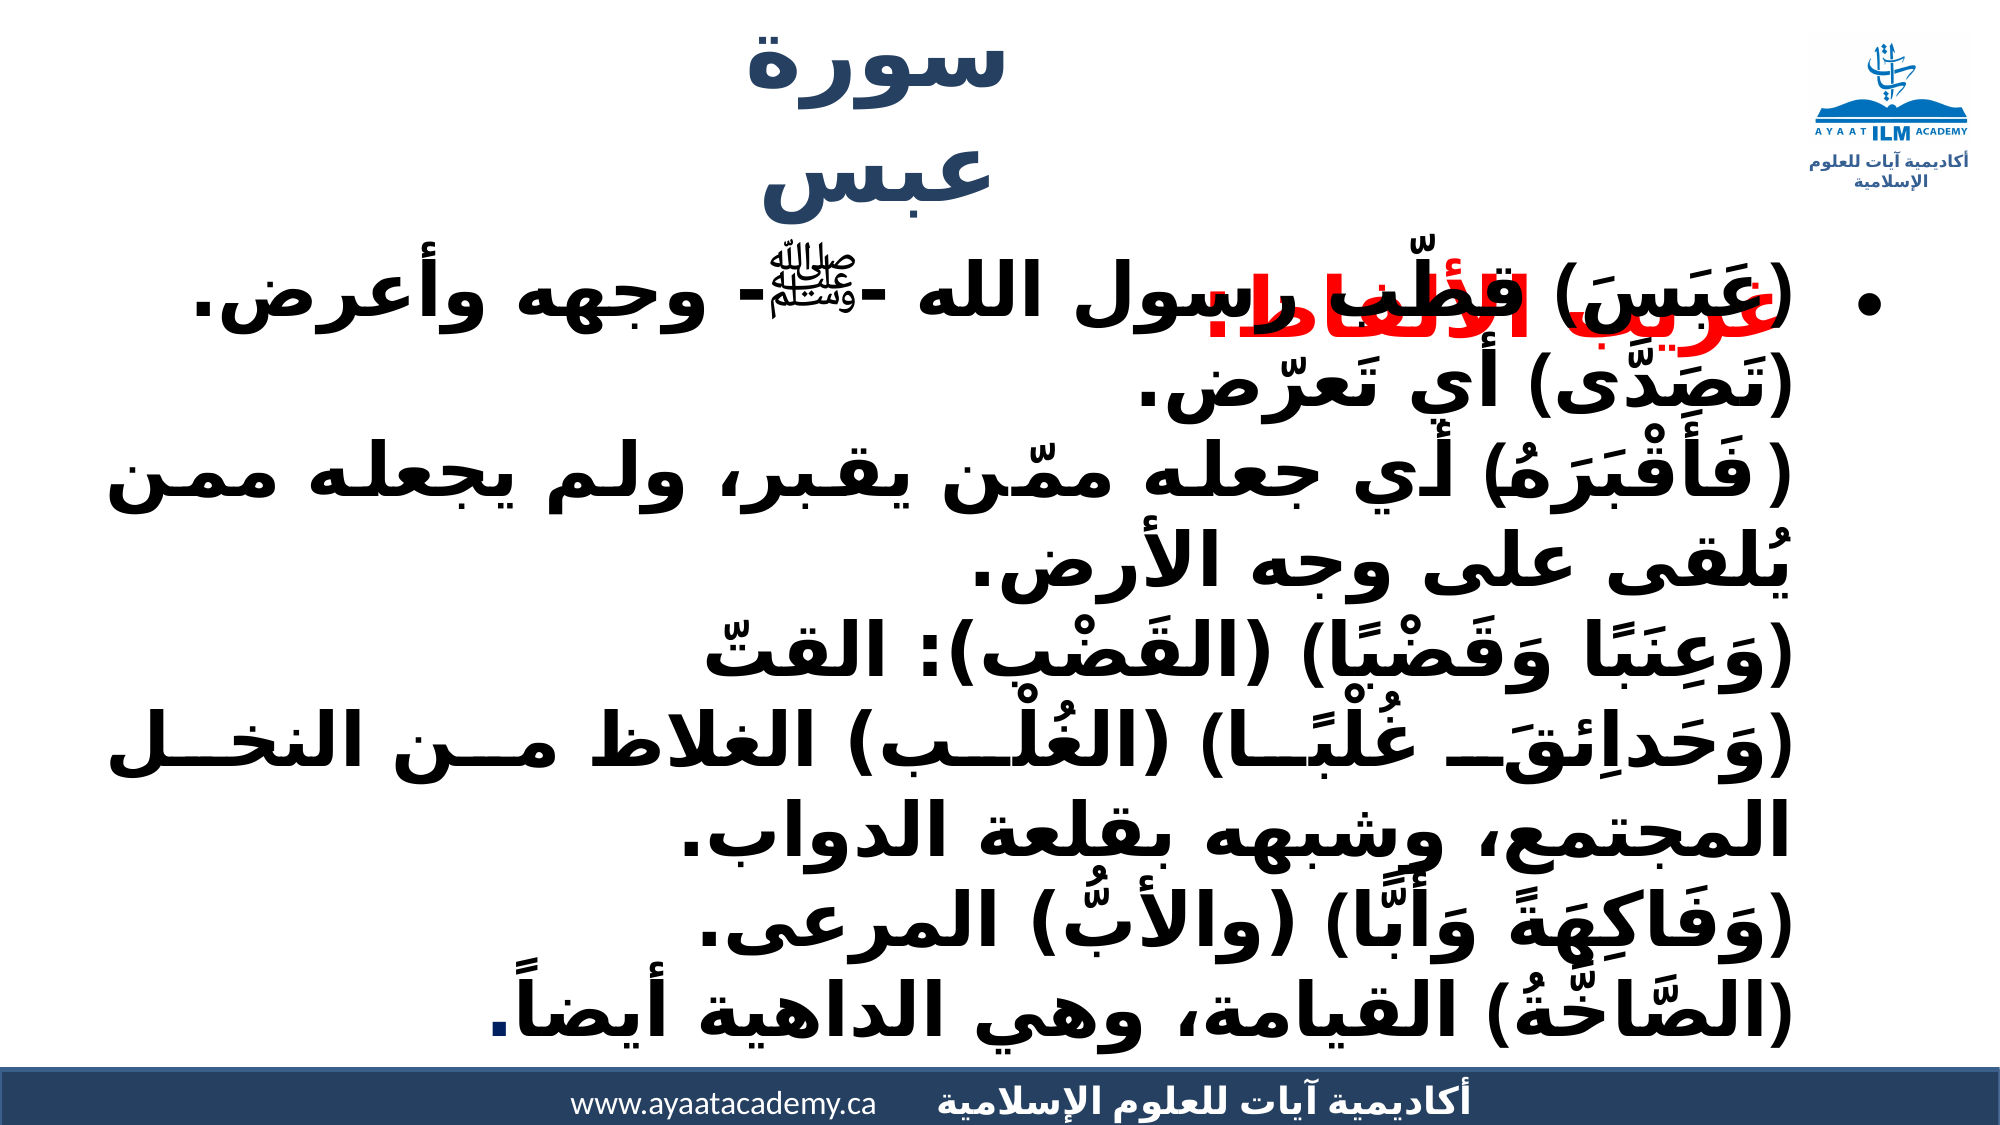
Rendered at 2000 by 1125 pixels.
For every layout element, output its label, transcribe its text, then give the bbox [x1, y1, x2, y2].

text_box سورة عبس [671, 42, 1086, 169]
text_box غريب الألفاظ: [1071, 239, 1900, 362]
text_box أكاديمية آيات للعلوم الإسلامية www.ayaatacademy.ca [0, 1067, 2000, 1125]
text_box ﴿عَبَسَ﴾ قطّب رسول الله -ﷺ- وجهه وأعرض. ﴿تَصَدَّى﴾ أي تَعرّض. ﴿فَأَقْبَرَهُ﴾ أي جعله ممّن يقبر، ولم يجعله ممن يُلقى على وجه الأرض. ﴿وَعِنَبًا وَقَضْبًا﴾ (القَضْب): القتّ ﴿وَحَداِئقَ غُلْبًا﴾ (الغُلْب) الغلاظ من النخل المجتمع، وشبهه بقلعة الدواب. ﴿وَفَاكِهَةً وَأَبًّا﴾ (والأبُّ) المرعى. ﴿الصَّاخَّةُ﴾ القيامة، وهي الداهية أيضاً. [90, 397, 1809, 1059]
text_box أكاديمية آيات للعلوم الإسلامية [1789, 143, 1989, 199]
picture [1808, 30, 1973, 150]
